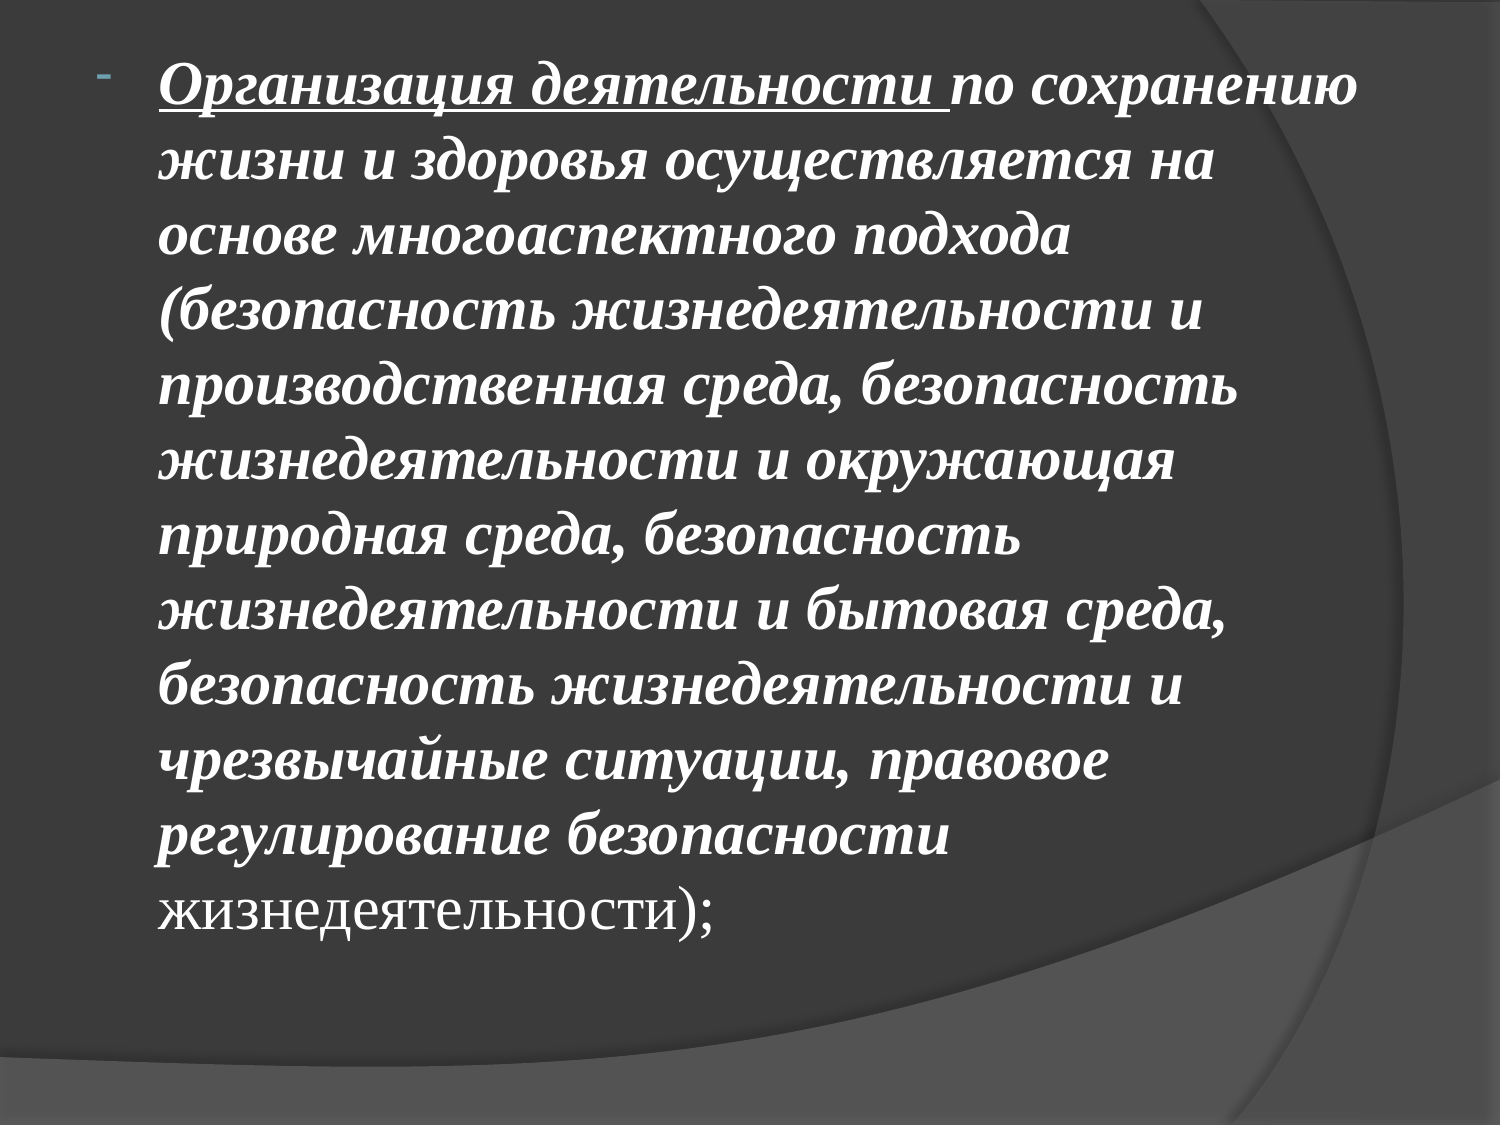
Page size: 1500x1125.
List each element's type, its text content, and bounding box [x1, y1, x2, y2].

list Организация деятельности по сохранению жизни и здоровья осуществляется на основе многоаспектного подхода (безопасность жизнедеятельности и производственная среда, безопасность жизнедеятельности и окружающая природная среда, безопасность жизнедеятельности и бытовая среда, безопасность жизнедеятельности и чрезвычайные ситуации, правовое регулирование безопасности жизнедеятельности); [75, 35, 1425, 1005]
